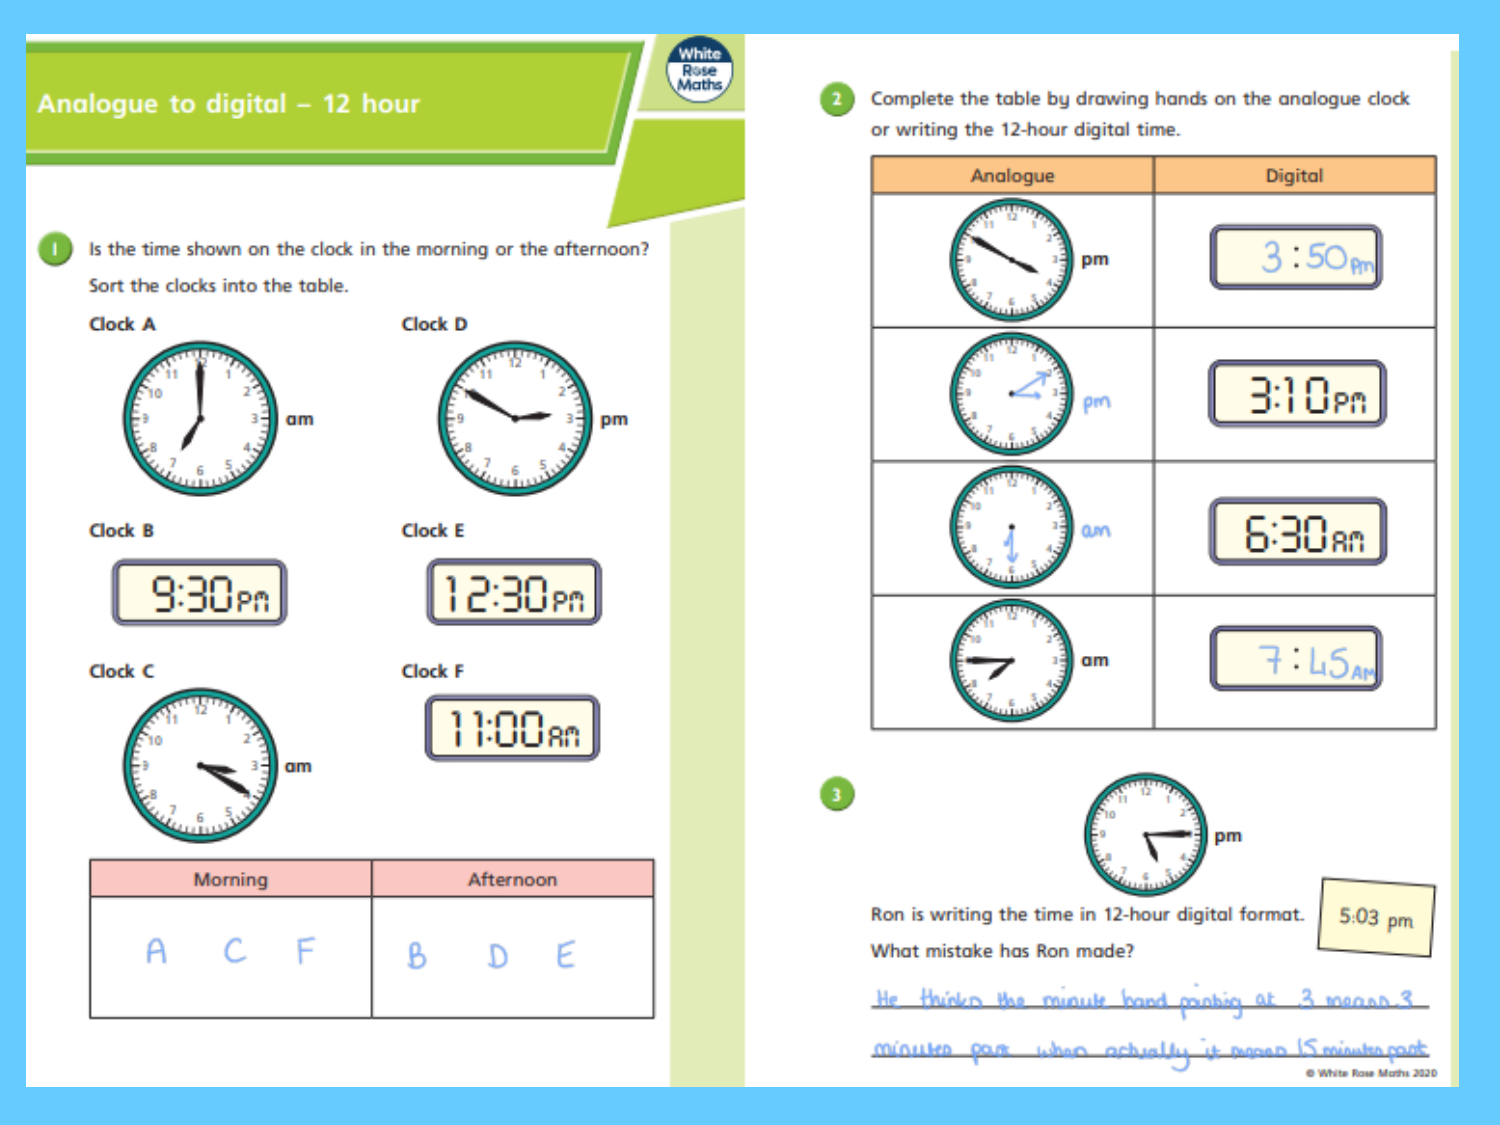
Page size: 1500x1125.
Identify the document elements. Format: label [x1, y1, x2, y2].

picture [26, 34, 1459, 1087]
